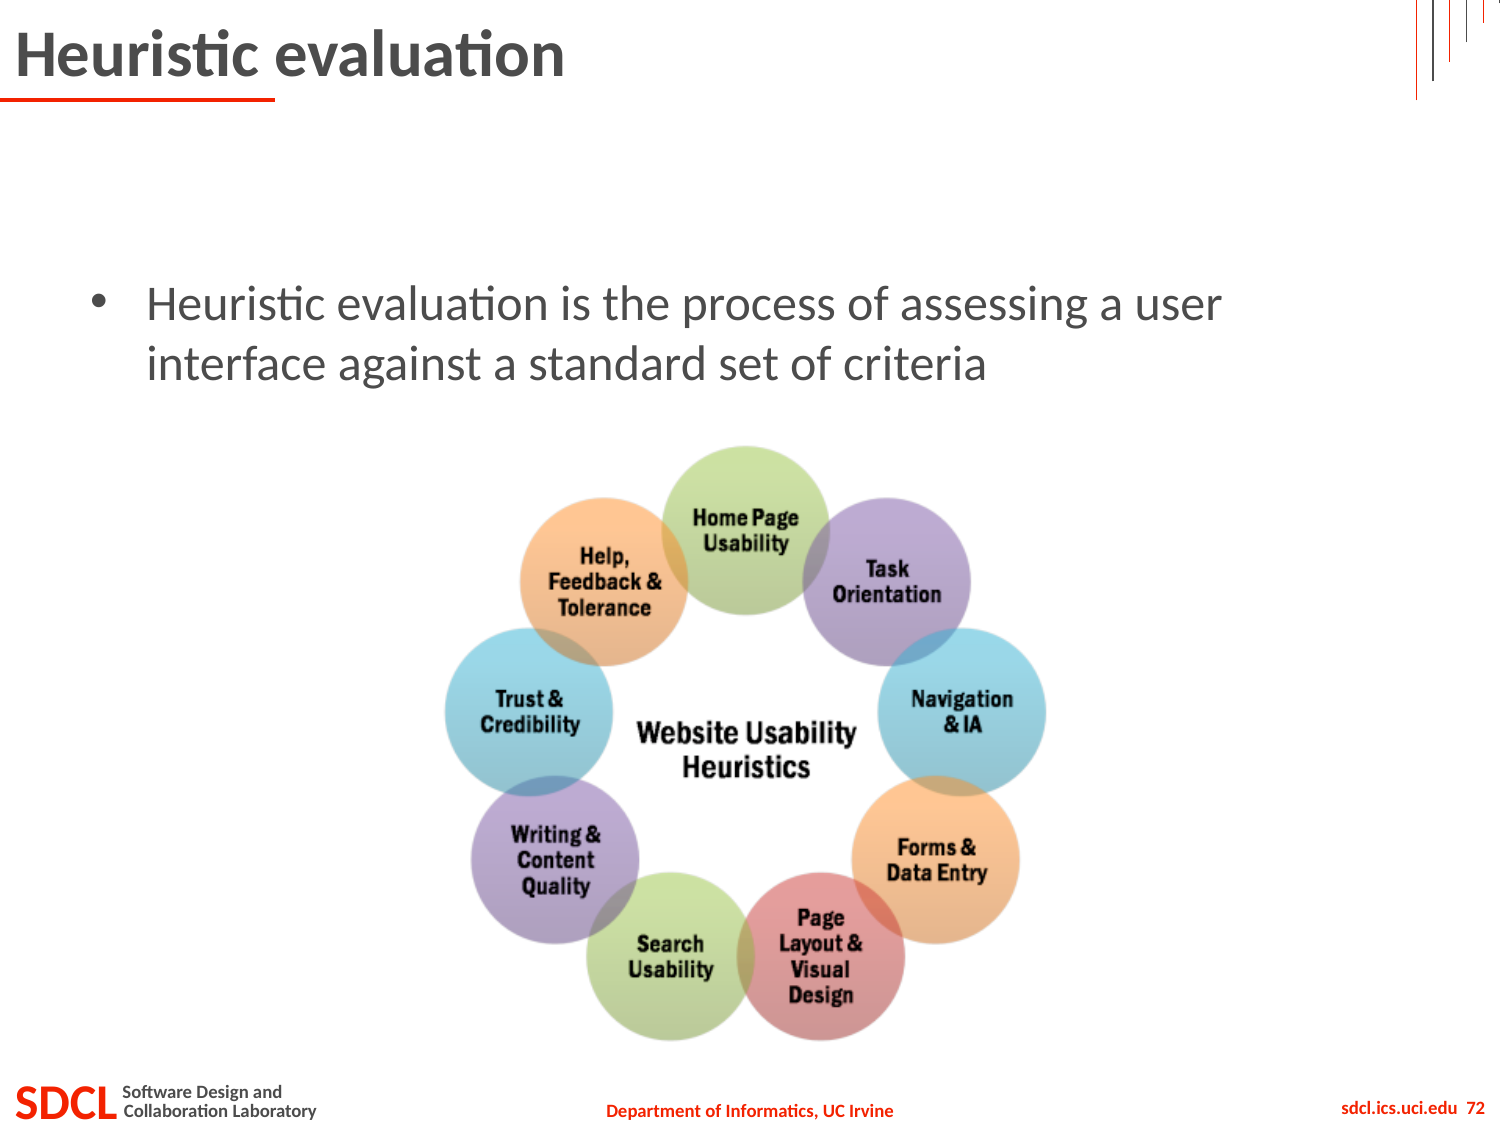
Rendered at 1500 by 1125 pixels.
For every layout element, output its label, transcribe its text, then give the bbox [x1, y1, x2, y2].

title Heuristic evaluation [0, 0, 1350, 100]
list Heuristic evaluation is the process of assessing a user interface against a standard set of criteria [75, 262, 1417, 1005]
picture [347, 443, 1145, 1046]
